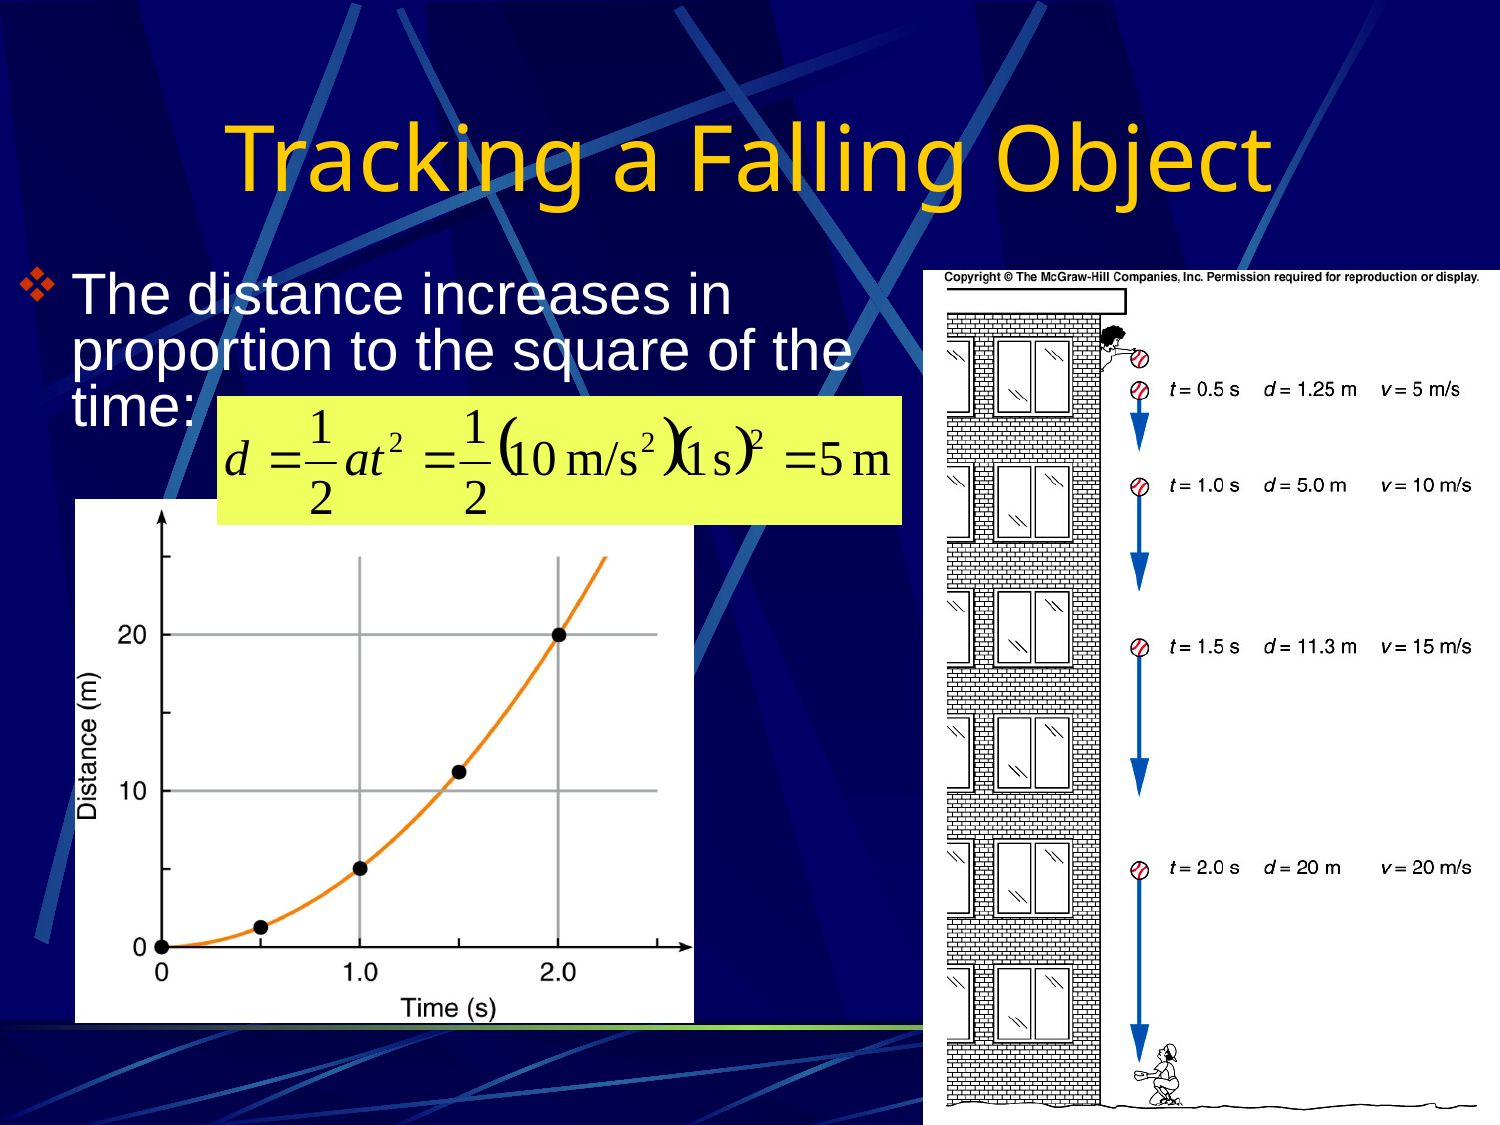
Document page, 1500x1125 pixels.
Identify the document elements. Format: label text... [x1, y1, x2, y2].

picture [922, 270, 1500, 1125]
list The distance increases in proportion to the square of the time: [0, 262, 926, 938]
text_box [216, 395, 903, 526]
picture [74, 499, 694, 1023]
title Tracking a Falling Object [112, 37, 1388, 268]
